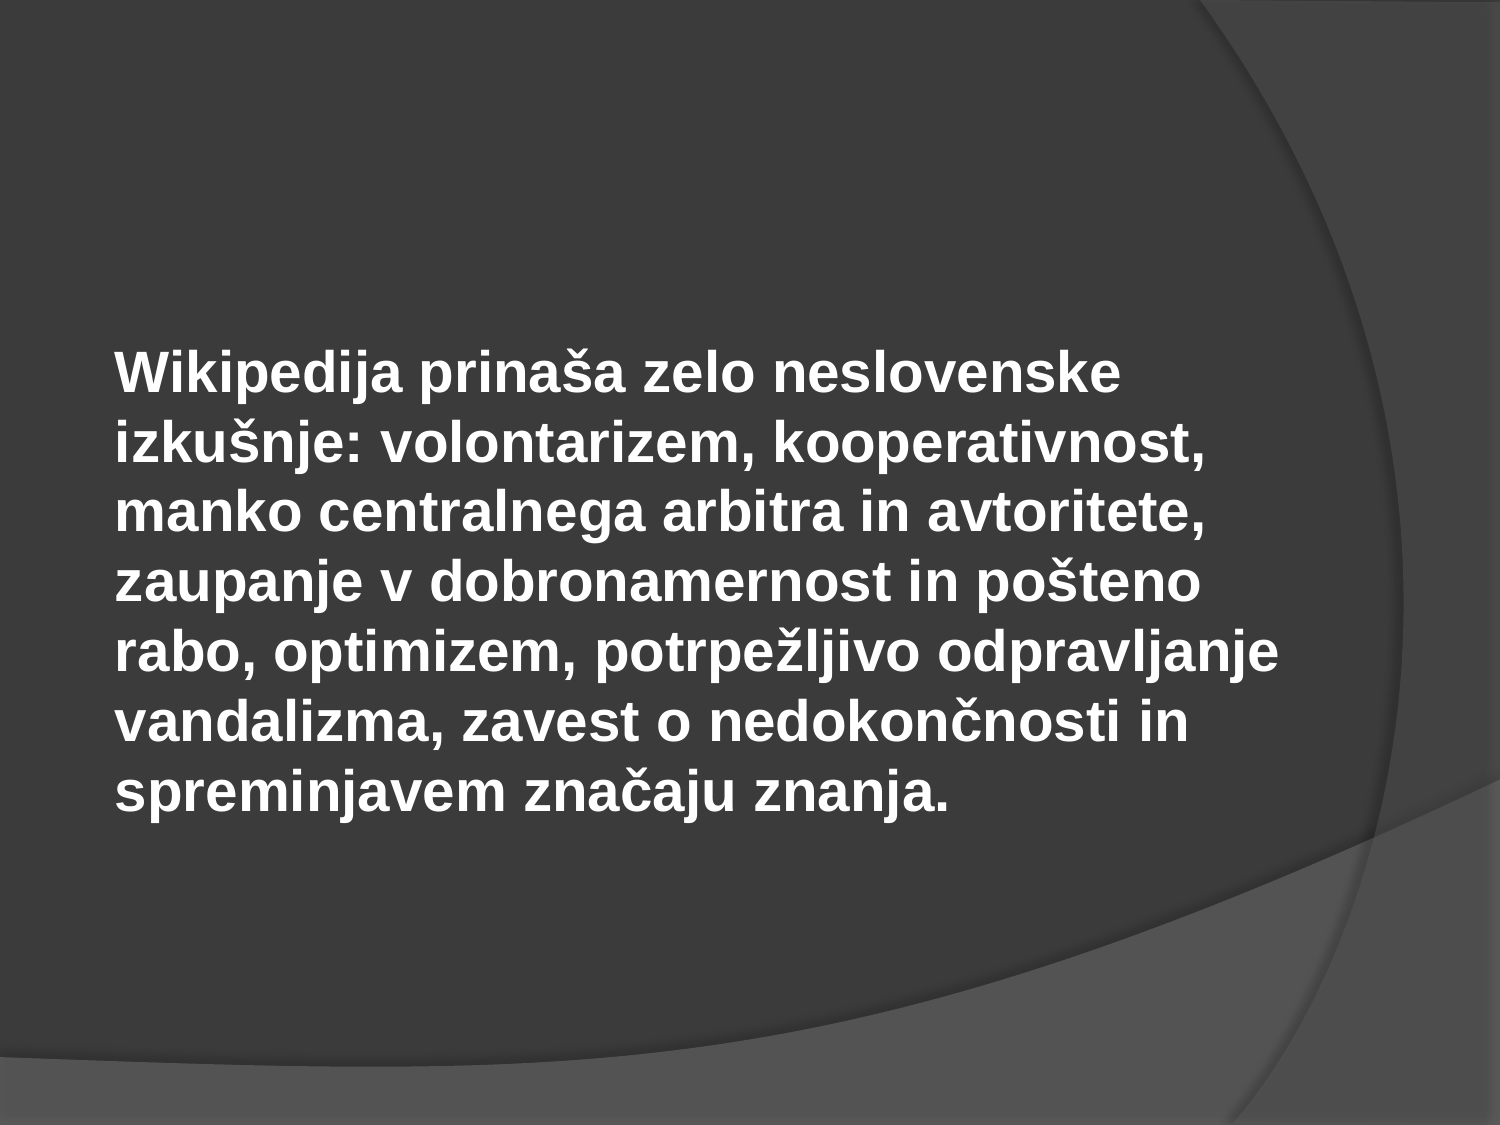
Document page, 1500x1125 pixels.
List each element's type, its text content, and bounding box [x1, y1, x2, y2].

text_box Wikipedija prinaša zelo neslovenske izkušnje: volontarizem, kooperativnost, manko centralnega arbitra in avtoritete, zaupanje v dobronamernost in pošteno rabo, optimizem, potrpežljivo odpravljanje vandalizma, zavest o nedokončnosti in spreminjavem značaju znanja. [100, 326, 1329, 831]
